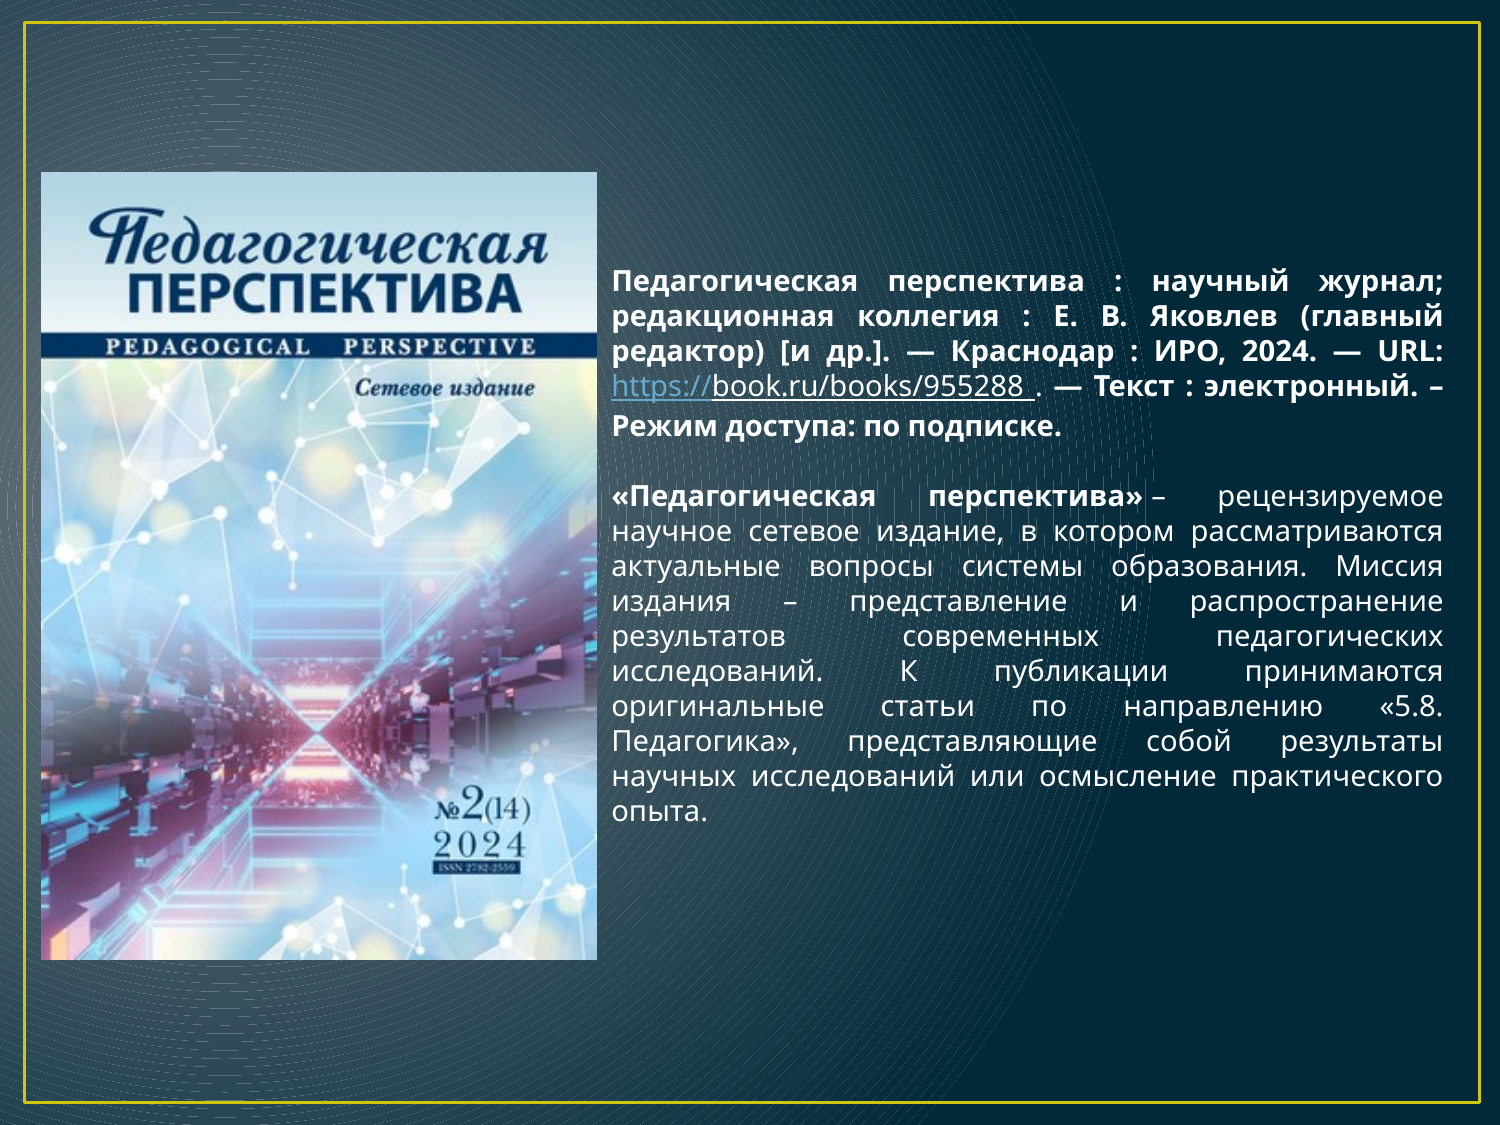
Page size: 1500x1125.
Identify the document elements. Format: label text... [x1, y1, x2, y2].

text_box Педагогическая перспектива : научный журнал; редакционная коллегия : Е. В. Яковлев (главный редактор) [и др.]. — Краснодар : ИРО, 2024. — URL: https://book.ru/books/955288 . — Текст : электронный. – Режим доступа: по подписке. «Педагогическая перспектива» – рецензируемое научное сетевое издание, в котором рассматриваются актуальные вопросы системы образования. Миссия издания – представление и распространение результатов современных педагогических исследований. К публикации принимаются оригинальные статьи по направлению «5.8. Педагогика», представляющие собой результаты научных исследований или осмысление практического опыта. [603, 255, 1459, 835]
picture [41, 172, 597, 960]
